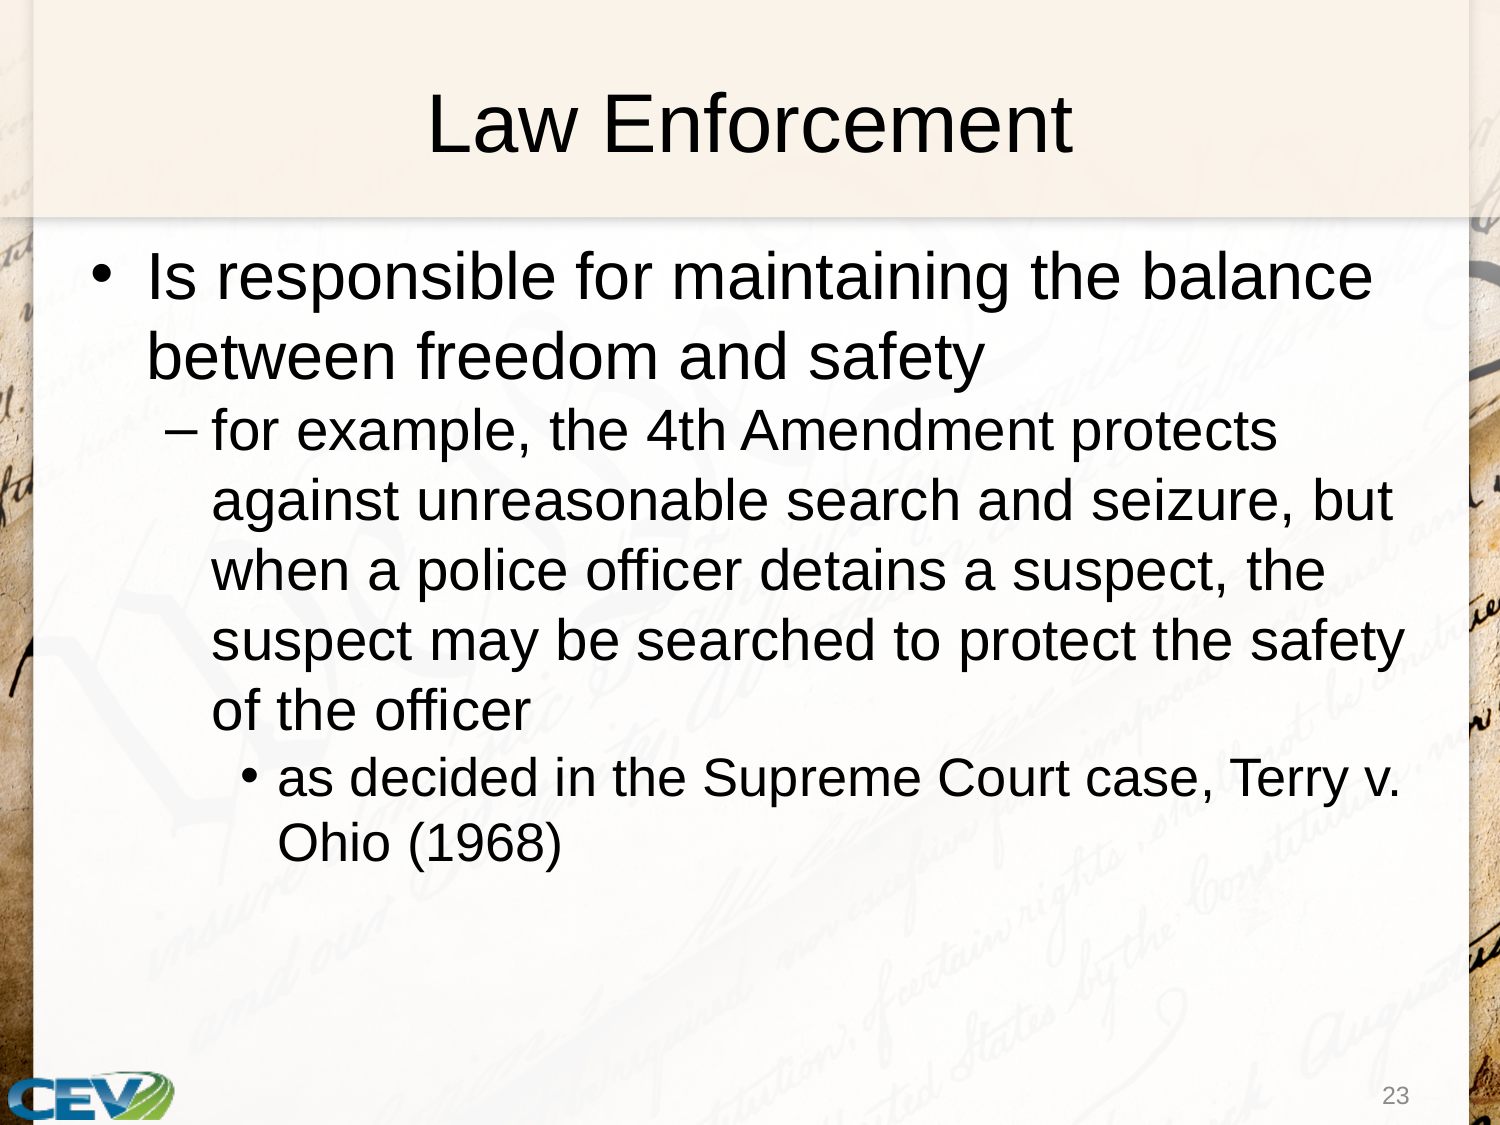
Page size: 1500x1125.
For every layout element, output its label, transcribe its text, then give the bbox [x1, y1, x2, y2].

picture [0, 0, 1500, 1125]
slide_number 23 [1074, 1065, 1425, 1125]
list Is responsible for maintaining the balance between freedom and safety for example, the 4th Amendment protects against unreasonable search and seizure, but when a police officer detains a suspect, the suspect may be searched to protect the safety of the officer as decided in the Supreme Court case, Terry v. Ohio (1968) [75, 224, 1425, 1063]
title Law Enforcement [75, 24, 1425, 213]
